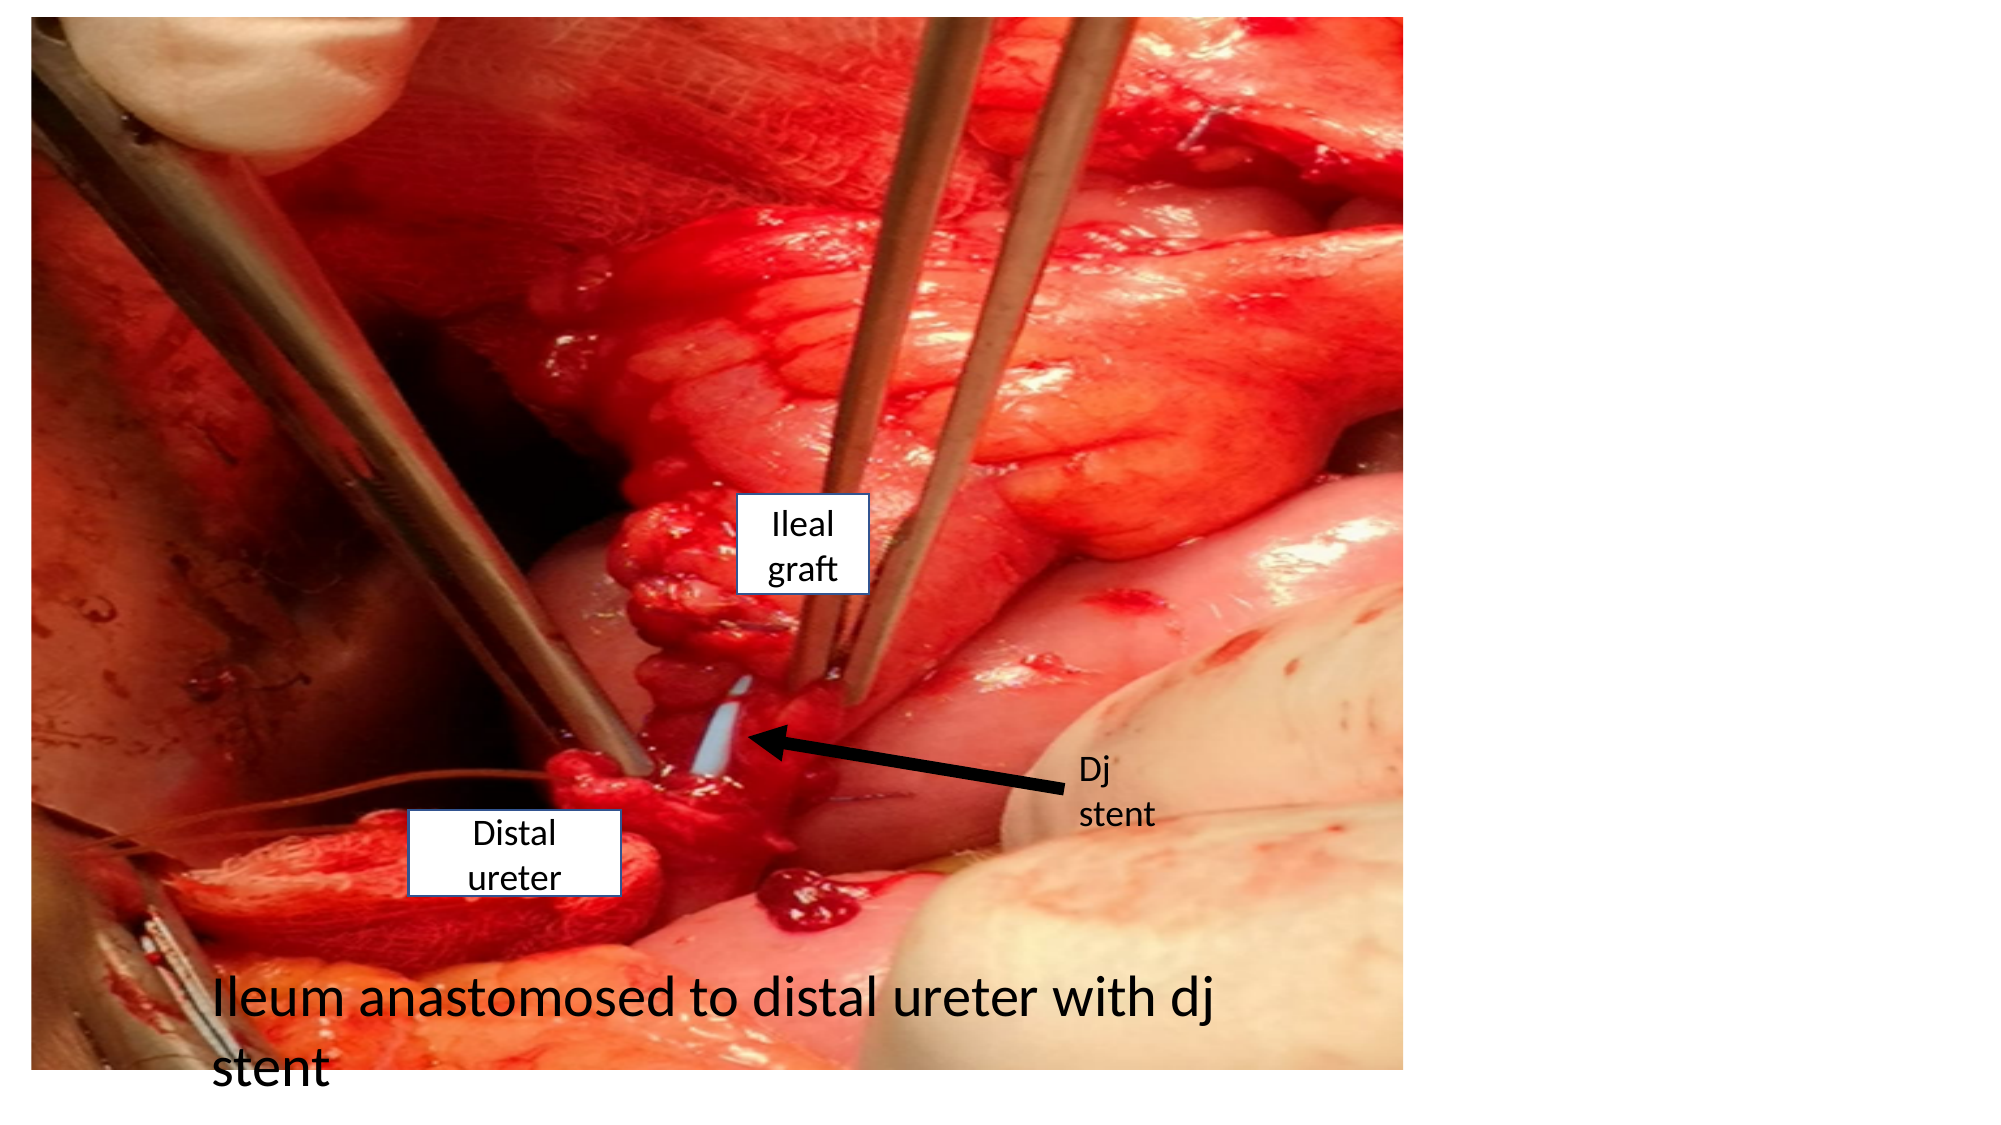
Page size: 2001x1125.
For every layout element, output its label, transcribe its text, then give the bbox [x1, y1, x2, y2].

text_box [747, 736, 1065, 790]
picture [31, 17, 1404, 1070]
text_box Ileum anastomosed to distal ureter with dj stent [196, 1070, 1238, 1106]
